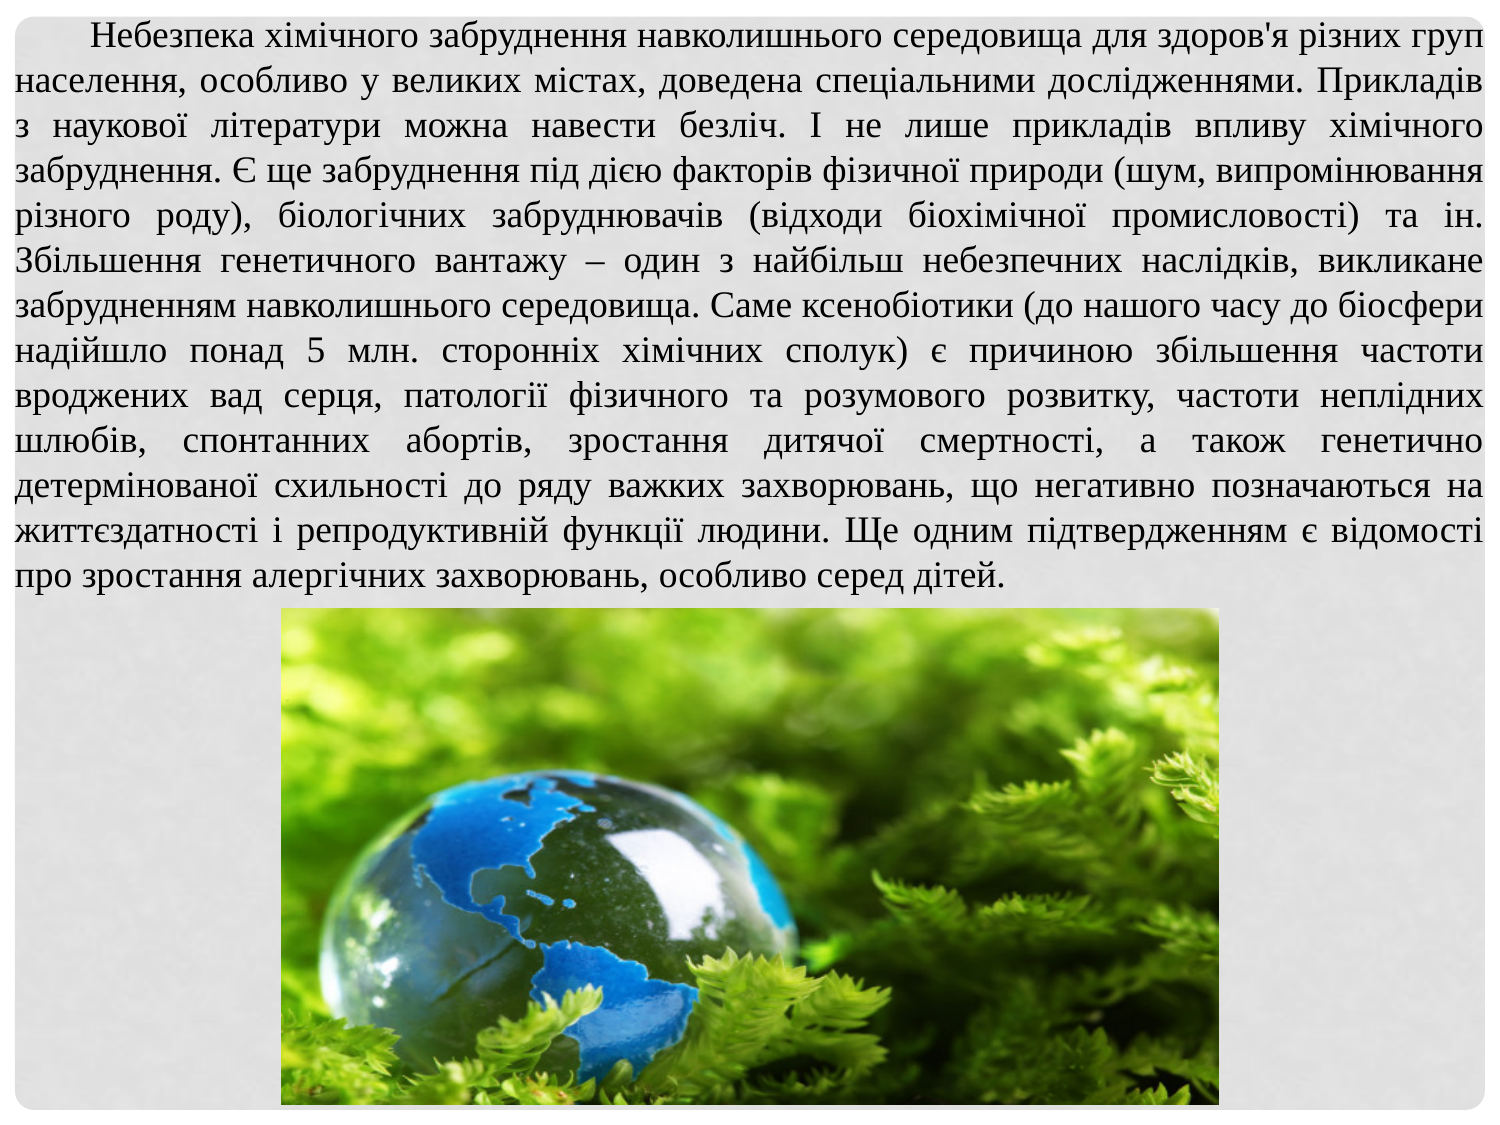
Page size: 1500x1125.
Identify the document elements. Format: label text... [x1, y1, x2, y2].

picture [281, 608, 1219, 1106]
text_box Небезпека хімічного забруднення навколишнього середовища для здоров'я різних груп населення, особливо у великих містах, доведена спеціальними дослідженнями. Прикладів з наукової літератури можна навести безліч. І не лише прикладів впливу хімічного забруднення. Є ще забруднення під дією факторів фізичної природи (шум, випромінювання різного роду), біологічних забруднювачів (відходи біохімічної промисловості) та ін. Збільшення генетичного вантажу – один з найбільш небезпечних наслідків, викликане забрудненням навколишнього середовища. Саме ксенобіотики (до нашого часу до біосфери надійшло понад 5 млн. сторонніх хімічних сполук) є причиною збільшення частоти вроджених вад серця, патології фізичного та розумового розвитку, частоти неплідних шлюбів, спонтанних абортів, зростання дитячої смертності, а також генетично детермінованої схильності до ряду важких захворювань, що негативно позначаються на життєздатності і репродуктивній функції людини. Ще одним підтвердженням є відомості про зростання алергічних захворювань, особливо серед дітей. [0, 2, 1500, 603]
